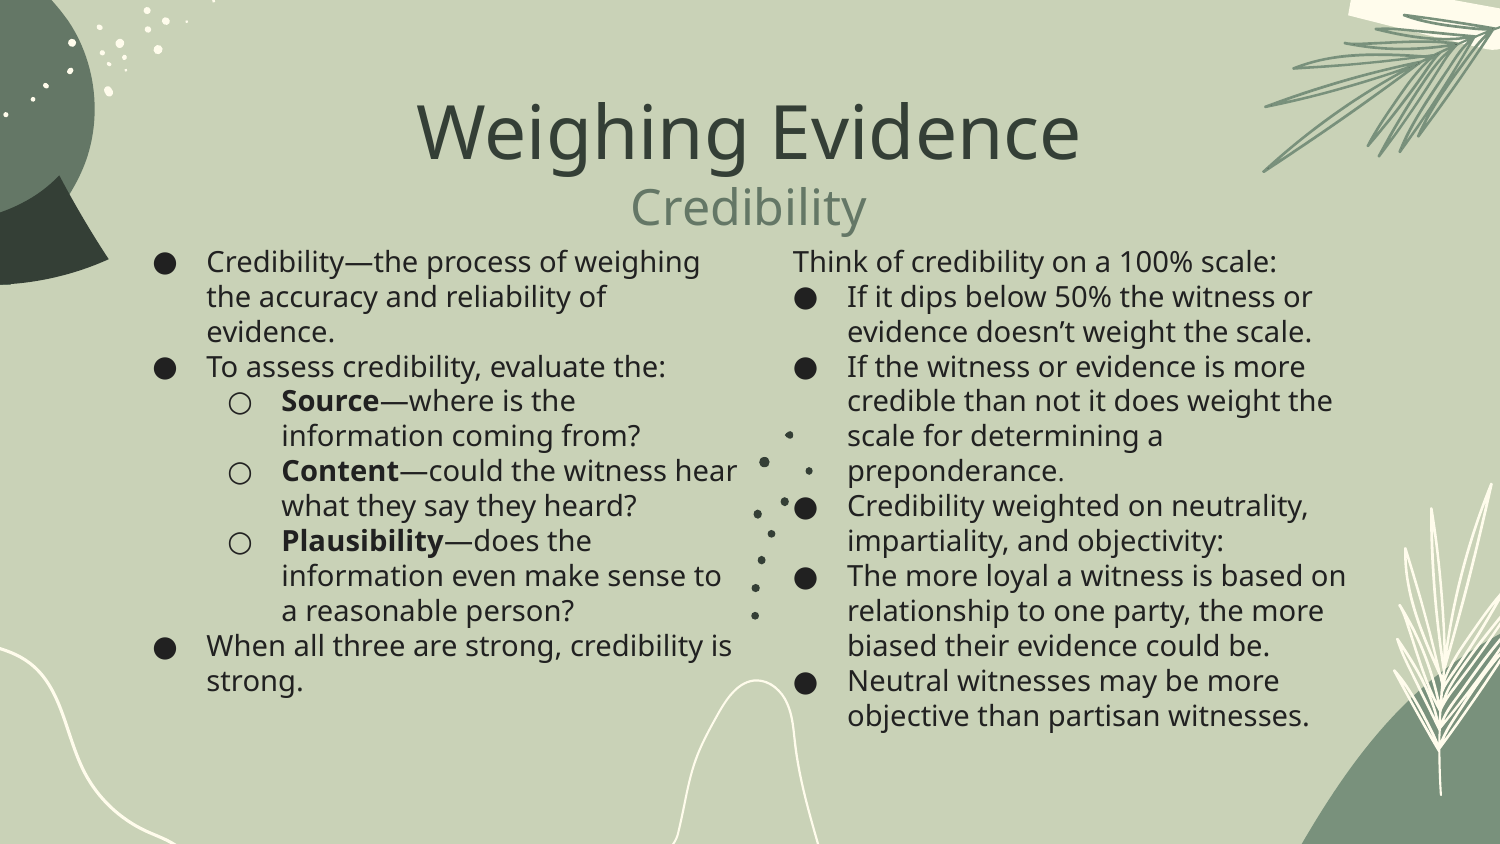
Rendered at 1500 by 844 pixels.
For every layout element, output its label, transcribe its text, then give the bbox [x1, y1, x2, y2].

title Weighing Evidence [116, 69, 1382, 164]
subtitle Credibility—the process of weighing the accuracy and reliability of evidence. To assess credibility, evaluate the: Source—where is the information coming from? Content—could the witness hear what they say they heard? Plausibility—does the information even make sense to a reasonable person? When all three are strong, credibility is strong. [116, 242, 758, 760]
subtitle Think of credibility on a 100% scale: If it dips below 50% the witness or evidence doesn’t weight the scale. If the witness or evidence is more credible than not it does weight the scale for determining a preponderance. Credibility weighted on neutrality, impartiality, and objectivity: The more loyal a witness is based on relationship to one party, the more biased their evidence could be. Neutral witnesses may be more objective than partisan witnesses. [757, 242, 1398, 367]
subtitle Credibility [308, 175, 1190, 231]
